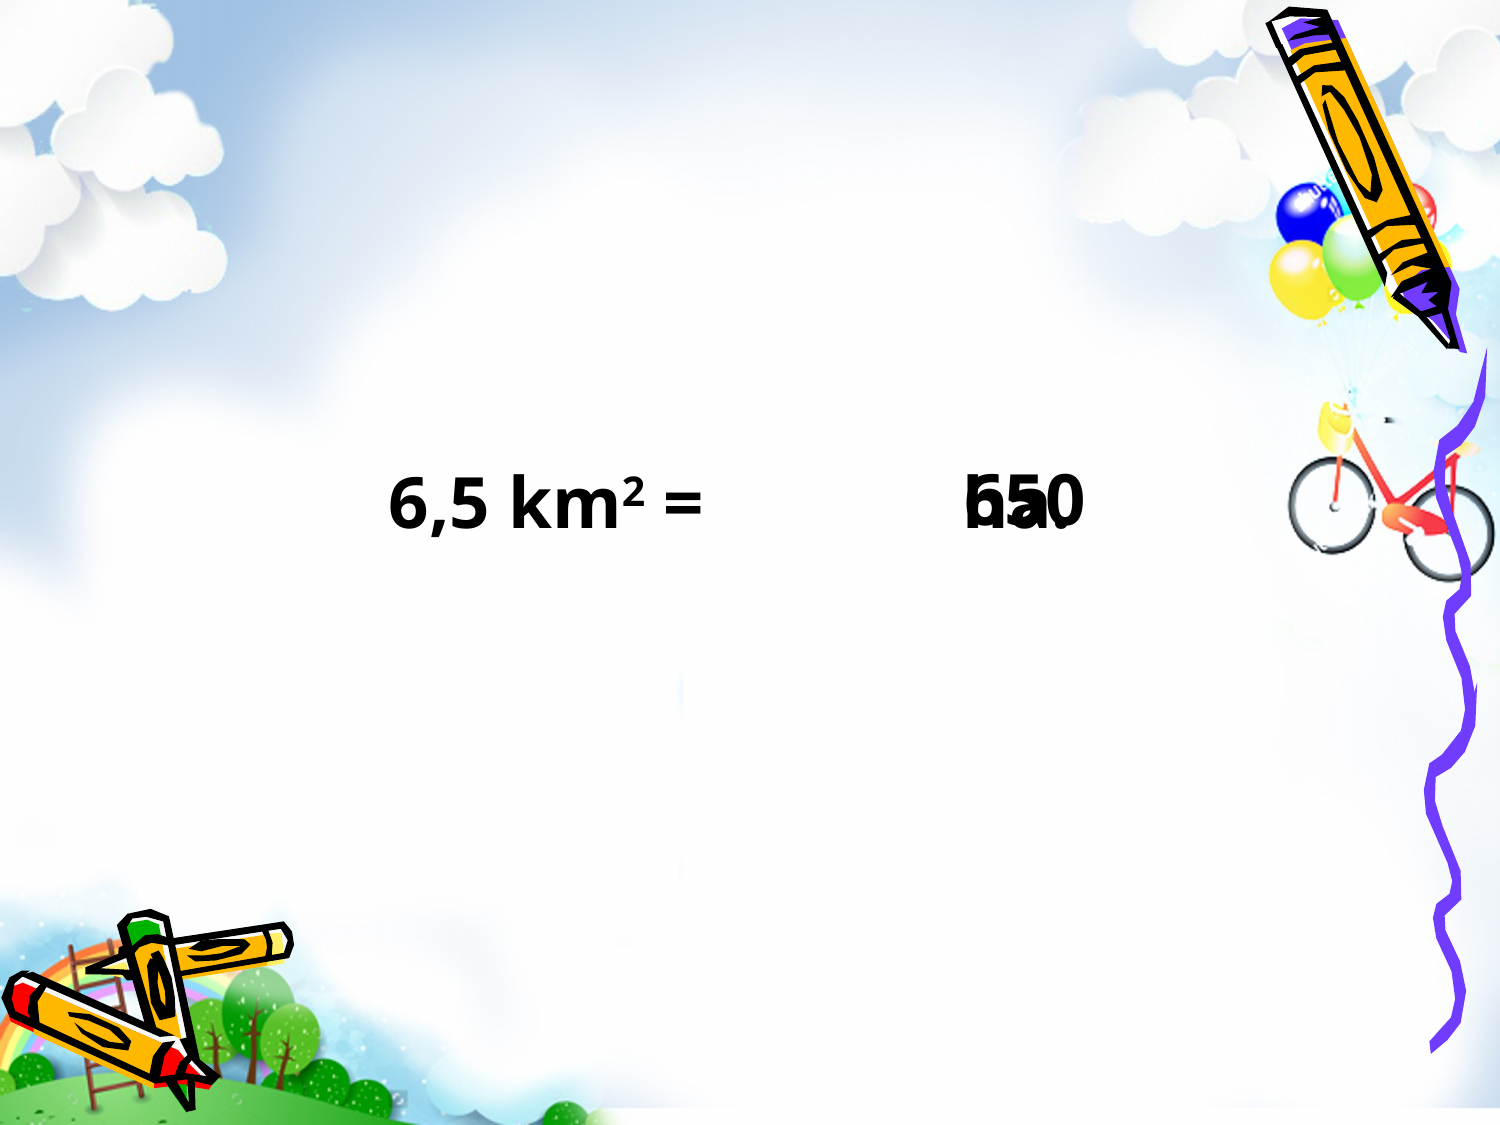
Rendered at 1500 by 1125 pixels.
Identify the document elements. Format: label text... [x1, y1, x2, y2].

picture [0, 0, 1500, 1125]
text_box 6,5 km2 = ha. [99, 450, 1325, 563]
text_box 650 [887, 446, 1163, 560]
